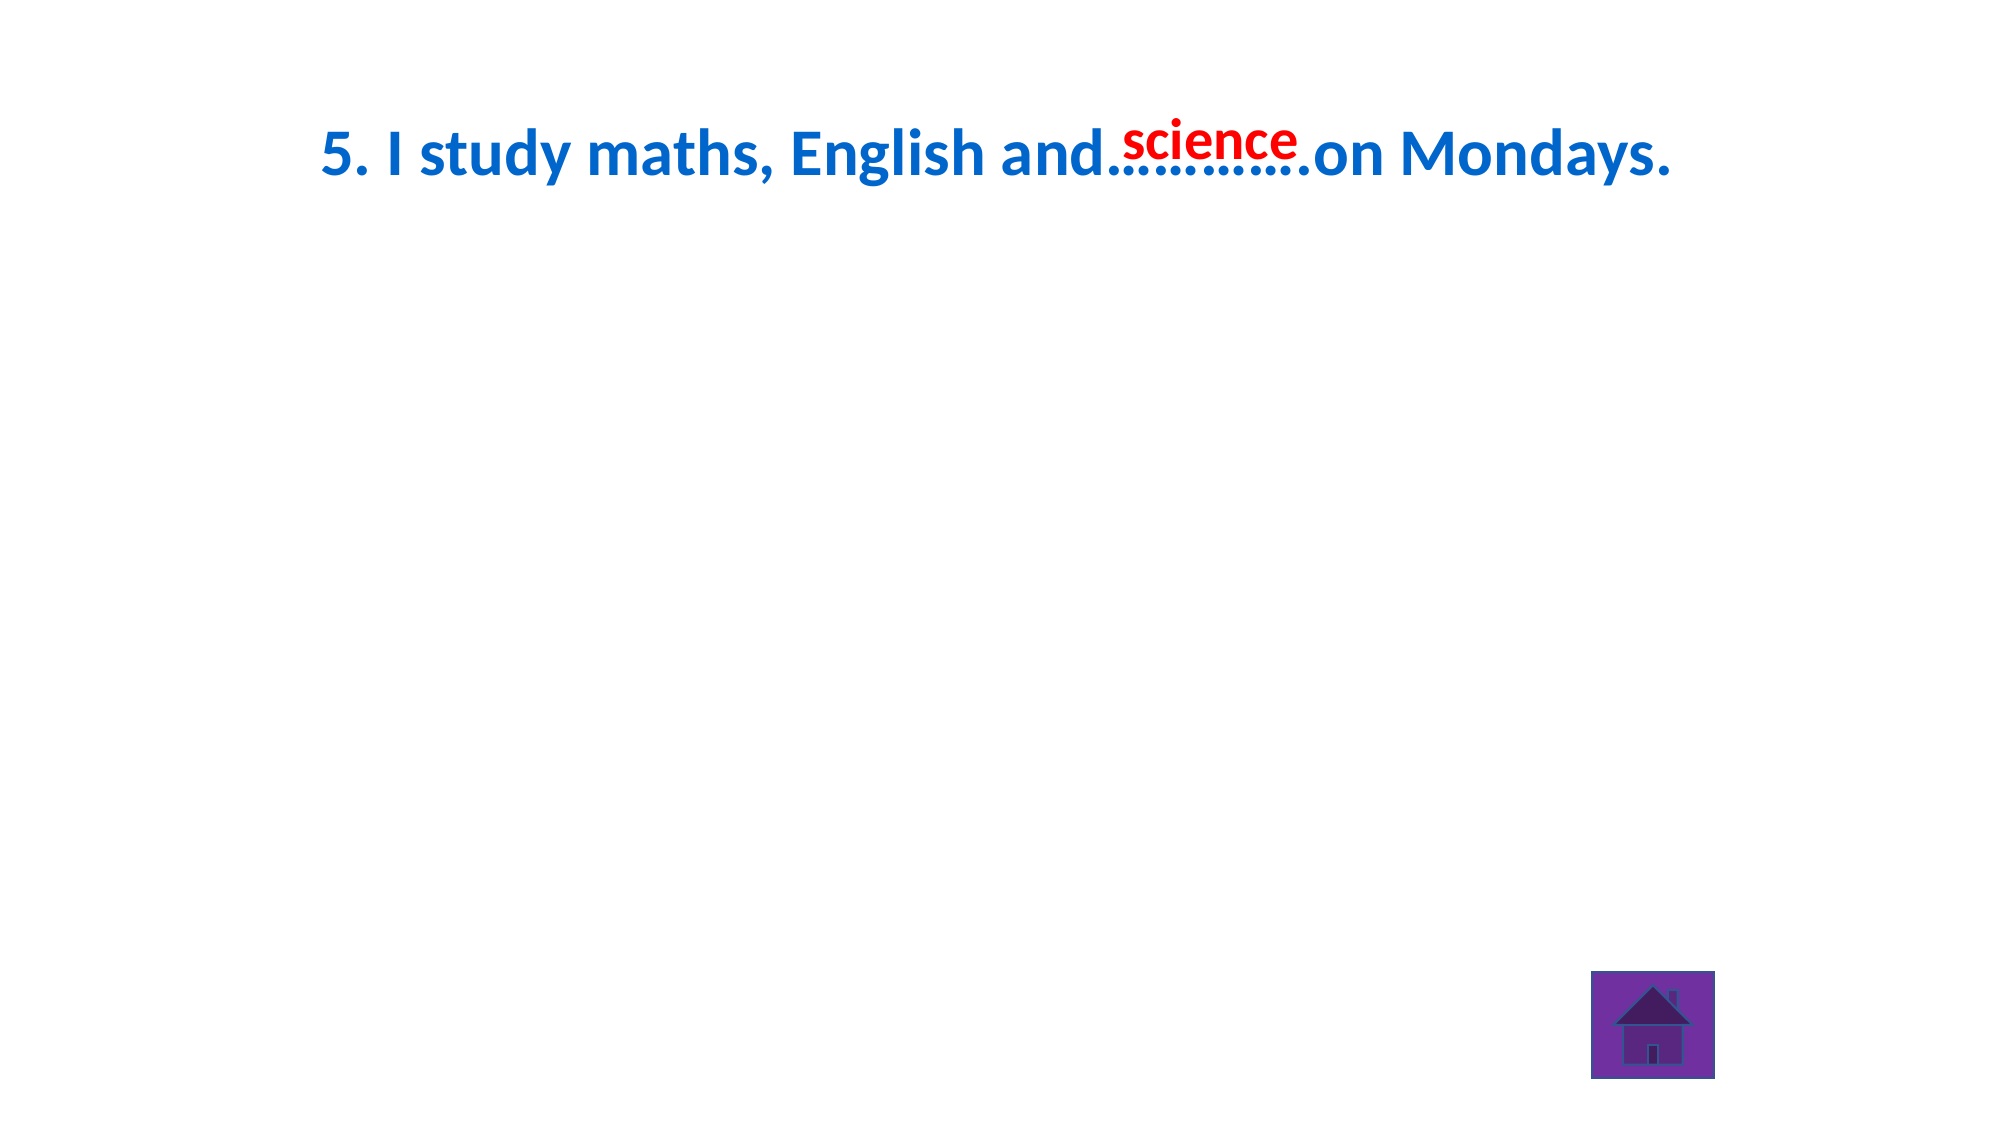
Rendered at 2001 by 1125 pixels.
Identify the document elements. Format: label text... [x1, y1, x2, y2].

text_box [1591, 971, 1715, 1079]
text_box 5. I study maths, English and………….on Mondays. [305, 101, 1712, 197]
text_box science [1107, 93, 1314, 179]
